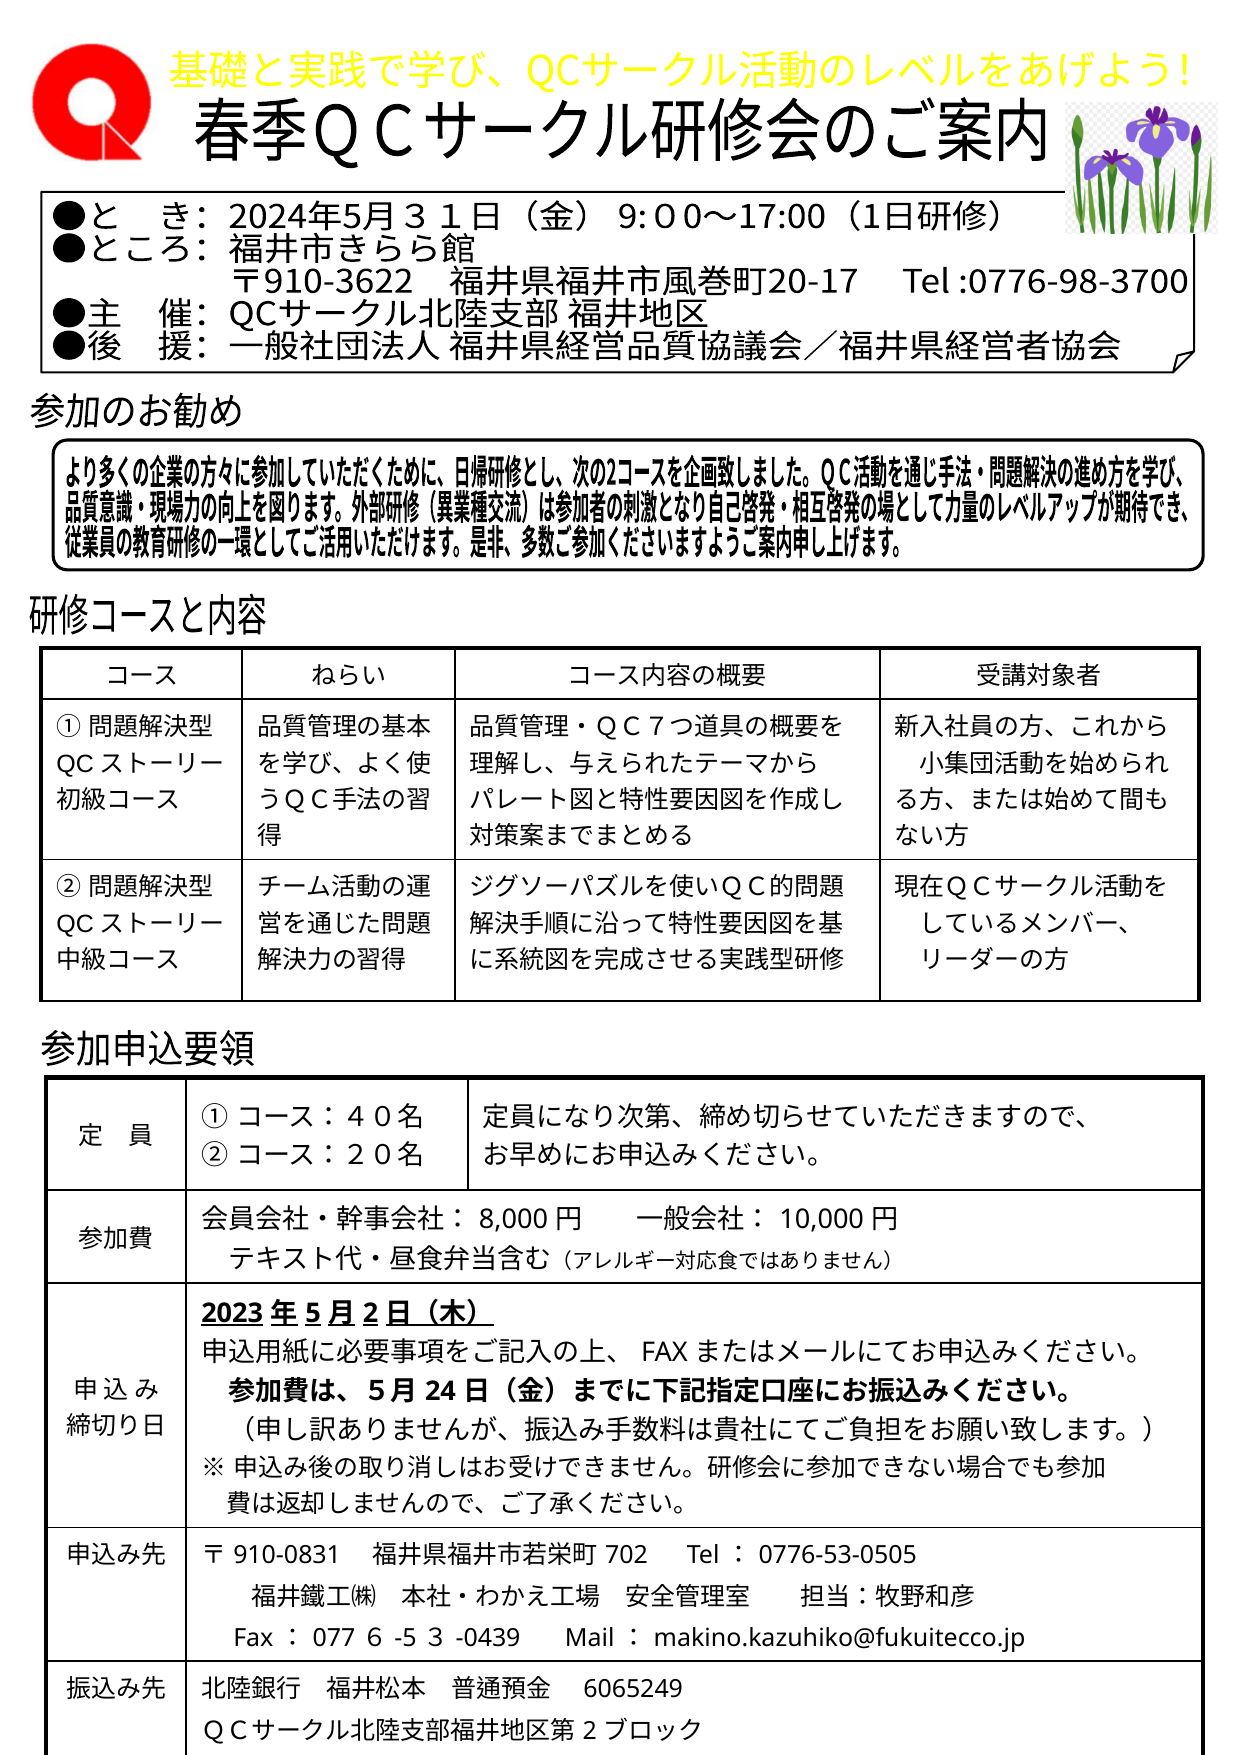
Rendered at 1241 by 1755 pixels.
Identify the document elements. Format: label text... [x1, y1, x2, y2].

table_header ねらい [243, 650, 454, 698]
table_cell 〒910-0831 福井県福井市若栄町702 Tel：0776-53-0505 福井鐵工㈱ 本社・わかえ工場 安全管理室 担当：牧野和彦 Fax：077６-5３-0439 Mail：makino.kazuhiko@fukuitecco.jp [187, 1528, 1201, 1660]
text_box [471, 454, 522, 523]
text_box [53, 440, 1204, 570]
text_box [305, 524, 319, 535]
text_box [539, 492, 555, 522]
table_cell 品質管理・ＱＣ７つ道具の概要を理解し、与えられたテーマから パレート図と特性要因図を作成し対策案までまとめる [456, 700, 879, 859]
table_header 受講対象者 [881, 650, 1197, 698]
table_cell ②問題解決型QCストーリー中級コース [43, 860, 241, 1000]
table_cell 北陸銀行 福井松本 普通預金 6065249 ＱＣサークル北陸支部福井地区第2ブロック （ｷｭｰｼｰｻｰｸﾙﾎｸﾘｸｼﾌﾞﾌｸｲﾁｸﾀﾞｲﾆiﾌﾞﾛﾂｸ ） [187, 1662, 1201, 1755]
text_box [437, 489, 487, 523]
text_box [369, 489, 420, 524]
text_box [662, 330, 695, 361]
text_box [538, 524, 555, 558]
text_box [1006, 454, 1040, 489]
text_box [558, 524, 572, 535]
table_cell 現在ＱＣサークル活動を しているメンバー、 リーダーの方 [881, 860, 1197, 1000]
table_header 定員になり次第、締め切らせていただきますので、 お早めにお申込みください。 [469, 1080, 1201, 1189]
table_cell 新入社員の方、これから 小集団活動を始められる方、または始めて間もない方 [881, 700, 1197, 859]
picture [29, 38, 157, 166]
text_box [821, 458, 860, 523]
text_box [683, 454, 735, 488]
table_cell ①問題解決型QCストーリー初級コース [43, 700, 241, 859]
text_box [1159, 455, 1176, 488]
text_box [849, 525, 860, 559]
text_box [41, 191, 1195, 373]
table_cell 参加費 [48, 1191, 185, 1282]
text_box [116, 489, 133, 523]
table_cell 申込み先 [48, 1528, 185, 1660]
table_cell 会員会社・幹事会社：8,000円 一般会社：10,000円 テキスト代・昼食弁当含む（アレルギー対応食ではありません） [187, 1191, 1201, 1282]
table_cell 振込み先 [48, 1662, 185, 1755]
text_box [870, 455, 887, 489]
table_cell チーム活動の運営を通じた問題解決力の習得 [243, 860, 454, 1000]
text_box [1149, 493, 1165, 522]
table_header 定 員 [48, 1080, 185, 1189]
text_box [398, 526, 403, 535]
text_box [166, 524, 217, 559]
table_header コース [43, 650, 241, 698]
table_cell ジグソーパズルを使いＱＣ的問題解決手順に沿って特性要因図を基に系統図を完成させる実践型研修 [456, 860, 879, 1000]
picture [1065, 102, 1218, 234]
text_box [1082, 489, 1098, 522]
table_header ①コース：４０名 ②コース：２０名 [187, 1080, 467, 1189]
table_cell 品質管理の基本を学び、よく使うＱＣ手法の習得 [243, 700, 454, 859]
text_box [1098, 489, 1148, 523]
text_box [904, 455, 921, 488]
table_cell 2023年5月2日（木） 申込用紙に必要事項をご記入の上、FAXまたはメールにてお申込みください。 参加費は、５月24日（金）までに下記指定口座にお振込みください。 （申し訳ありませんが、振込み手数料は貴社にてご負担をお願い致します。） ※申込み後の取り消しはお受けできません。研修会に参加できない場合でも参加 費は返却しませんので、ご了承ください。 [187, 1284, 1201, 1527]
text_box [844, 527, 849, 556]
table_header コース内容の概要 [456, 650, 879, 698]
table_cell 申 込 み 締切り日 [48, 1284, 185, 1527]
